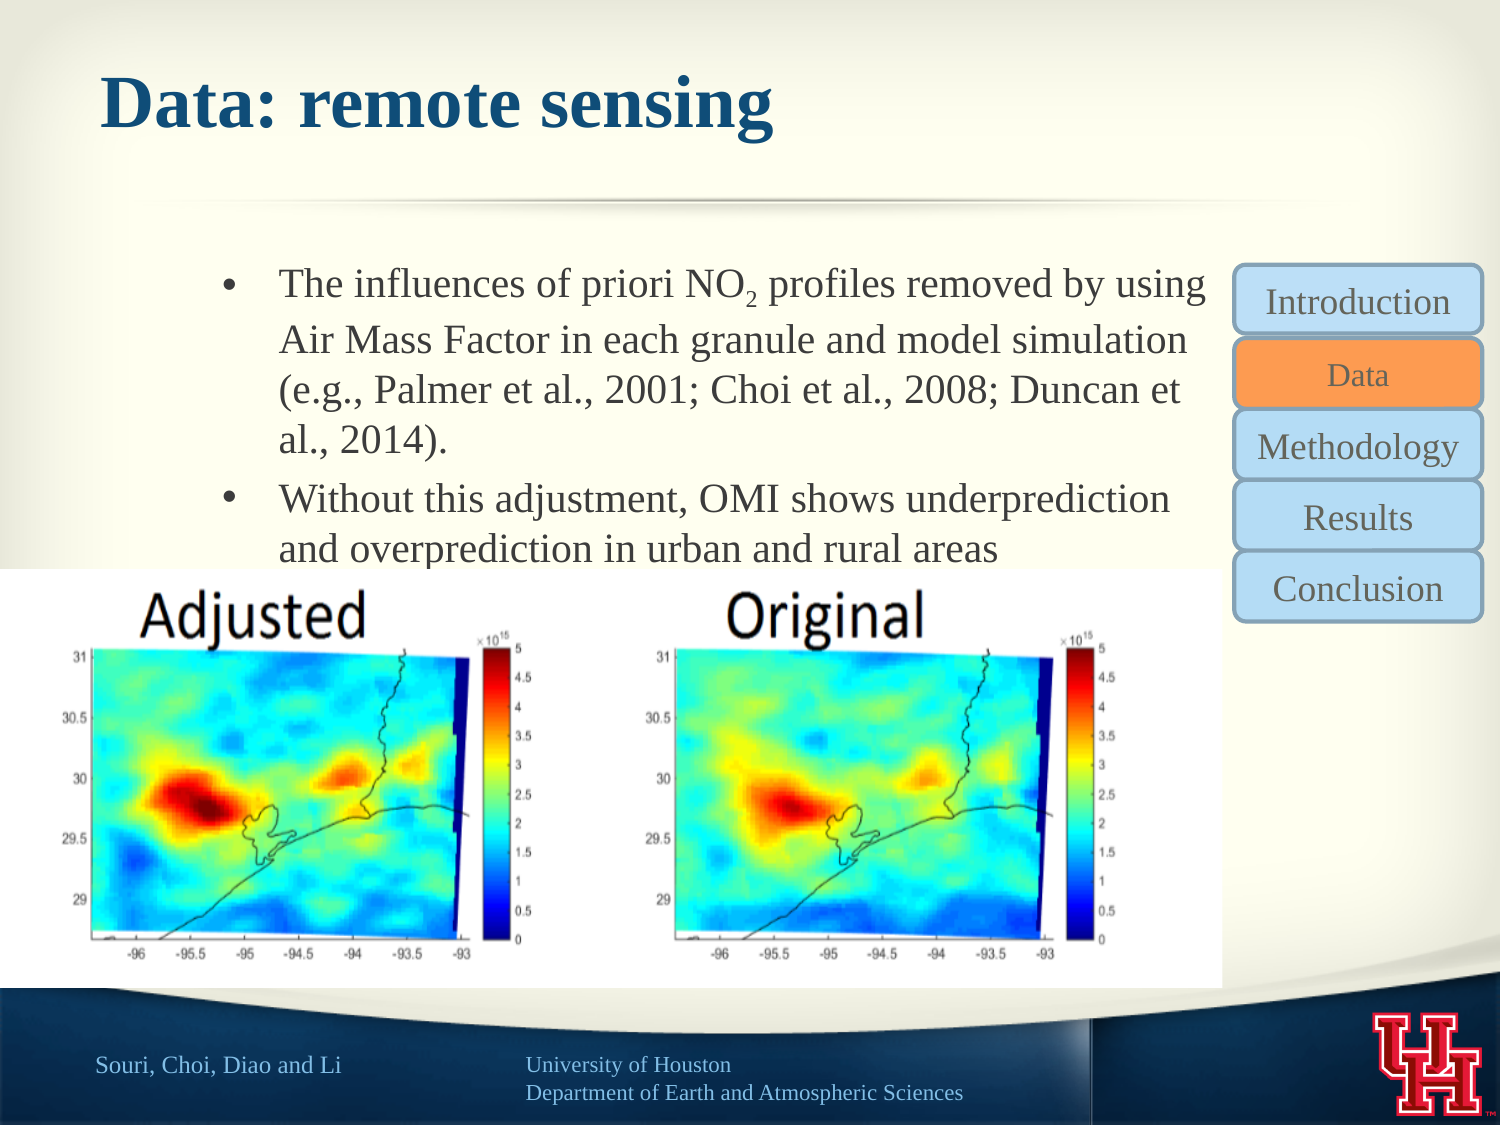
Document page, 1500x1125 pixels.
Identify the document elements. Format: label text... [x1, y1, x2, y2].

text_box Methodology [1232, 406, 1485, 480]
title Data: remote sensing [100, 52, 1400, 194]
text_box Results [1232, 477, 1485, 551]
picture [0, 0, 1500, 1125]
list The influences of priori NO2 profiles removed by using Air Mass Factor in each granule and model simulation (e.g., Palmer et al., 2001; Choi et al., 2008; Duncan et al., 2014). Without this adjustment, OMI shows underprediction and overprediction in urban and rural areas respectively. [100, 255, 1211, 567]
text_box Introduction [1232, 262, 1485, 336]
text_box Conclusion [1232, 548, 1485, 624]
text_box Data [1232, 335, 1485, 409]
